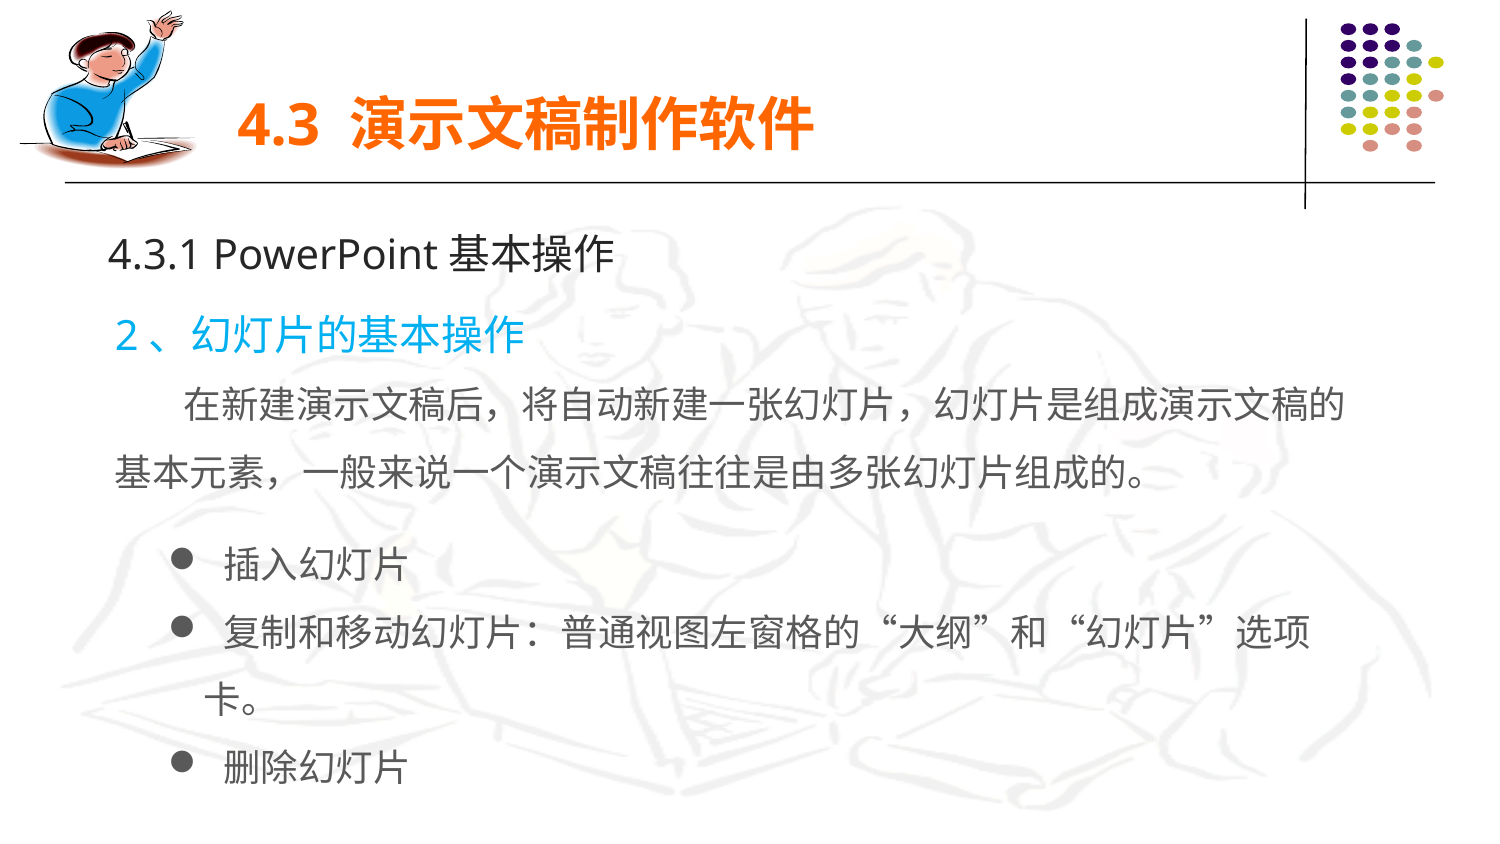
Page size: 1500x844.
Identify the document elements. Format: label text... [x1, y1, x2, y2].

text_box 4.3.1 PowerPoint基本操作 [88, 200, 1231, 289]
text_box 2、幻灯片的基本操作 在新建演示文稿后，将自动新建一张幻灯片，幻灯片是组成演示文稿的基本元素，一般来说一个演示文稿往往是由多张幻灯片组成的。 插入幻灯片 复制和移动幻灯片：普通视图左窗格的“大纲”和“幻灯片”选项卡。 删除幻灯片 [100, 288, 1388, 797]
text_box 4.3 演示文稿制作软件 [222, 44, 831, 165]
